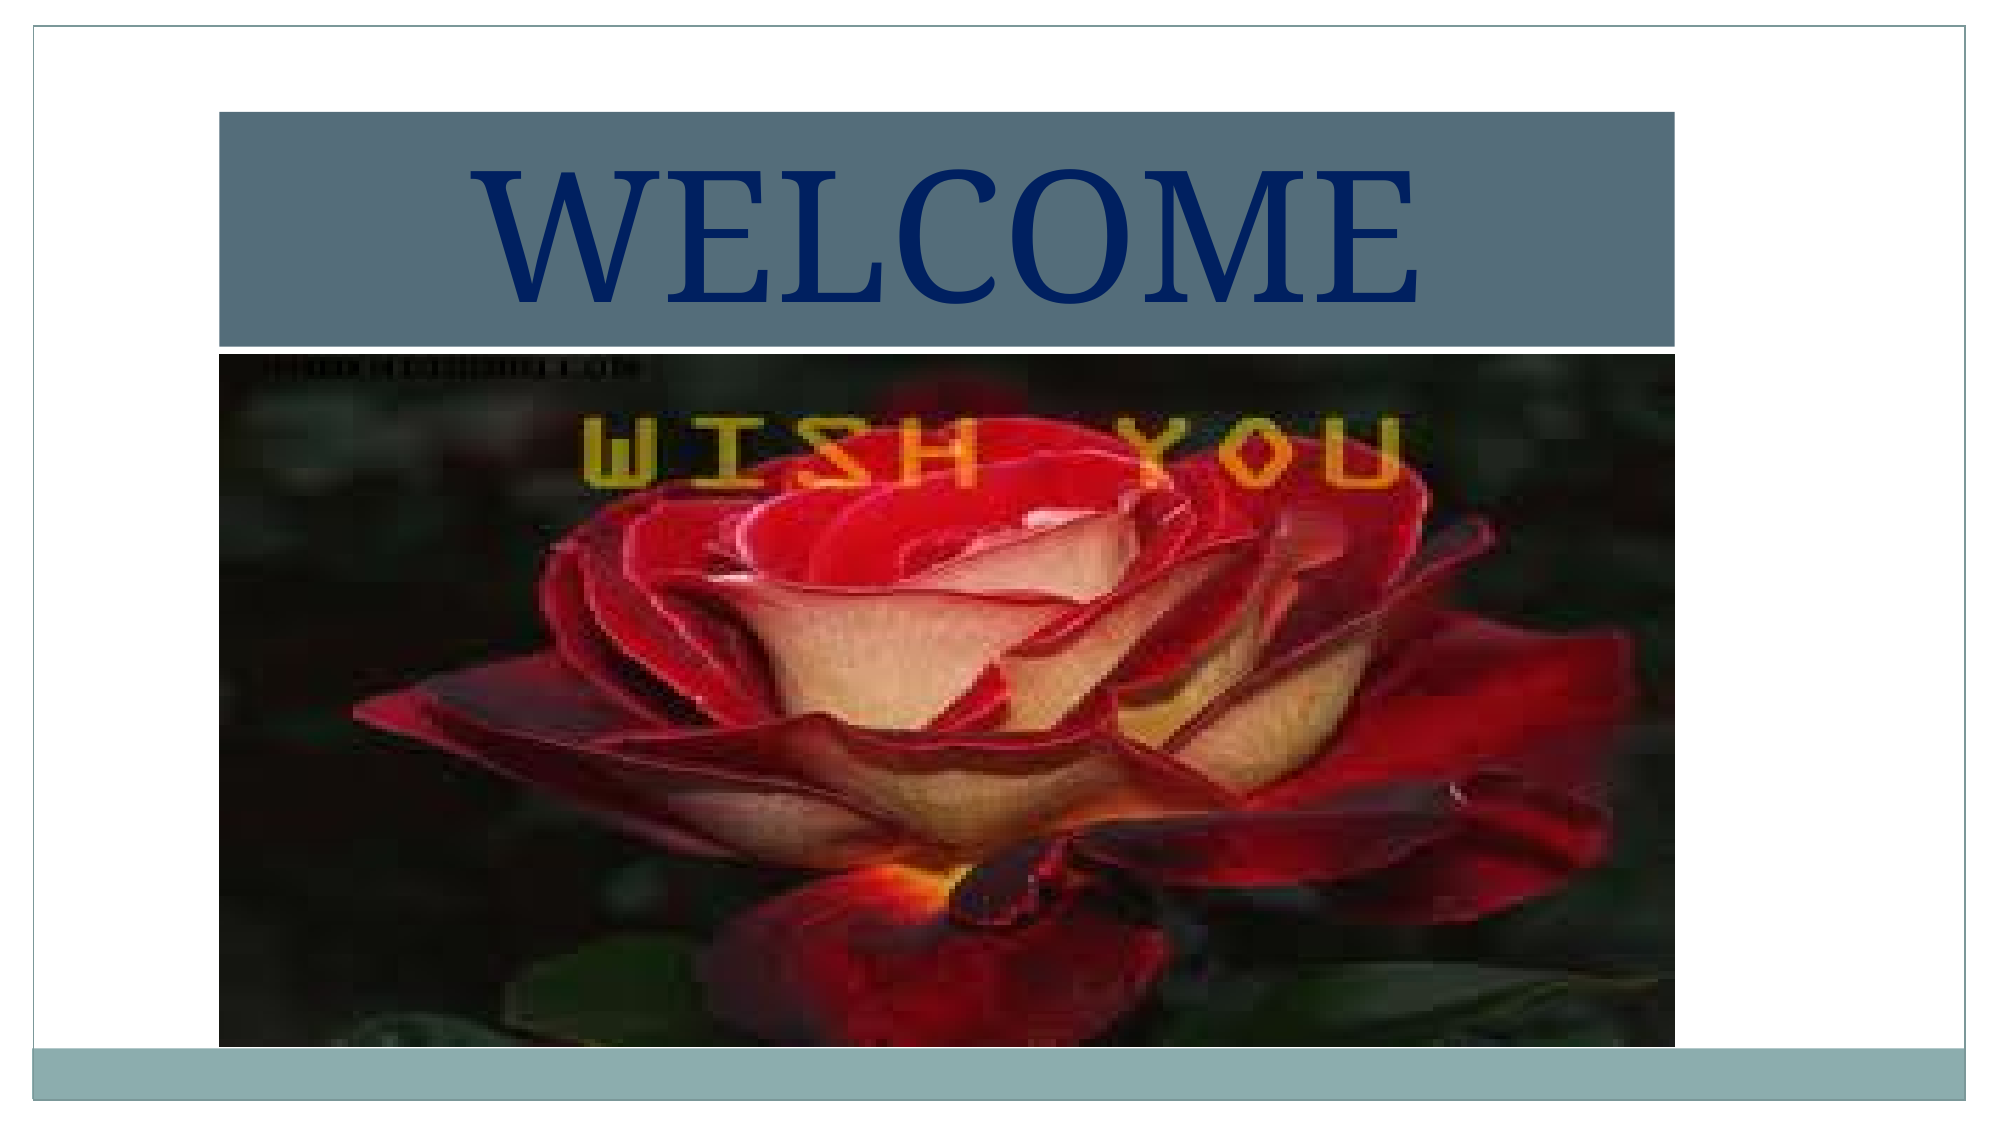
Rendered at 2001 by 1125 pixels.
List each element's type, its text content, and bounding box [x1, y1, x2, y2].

picture [219, 354, 1675, 1047]
text_box WELCOME [219, 111, 1675, 347]
text_box [219, 347, 1330, 352]
